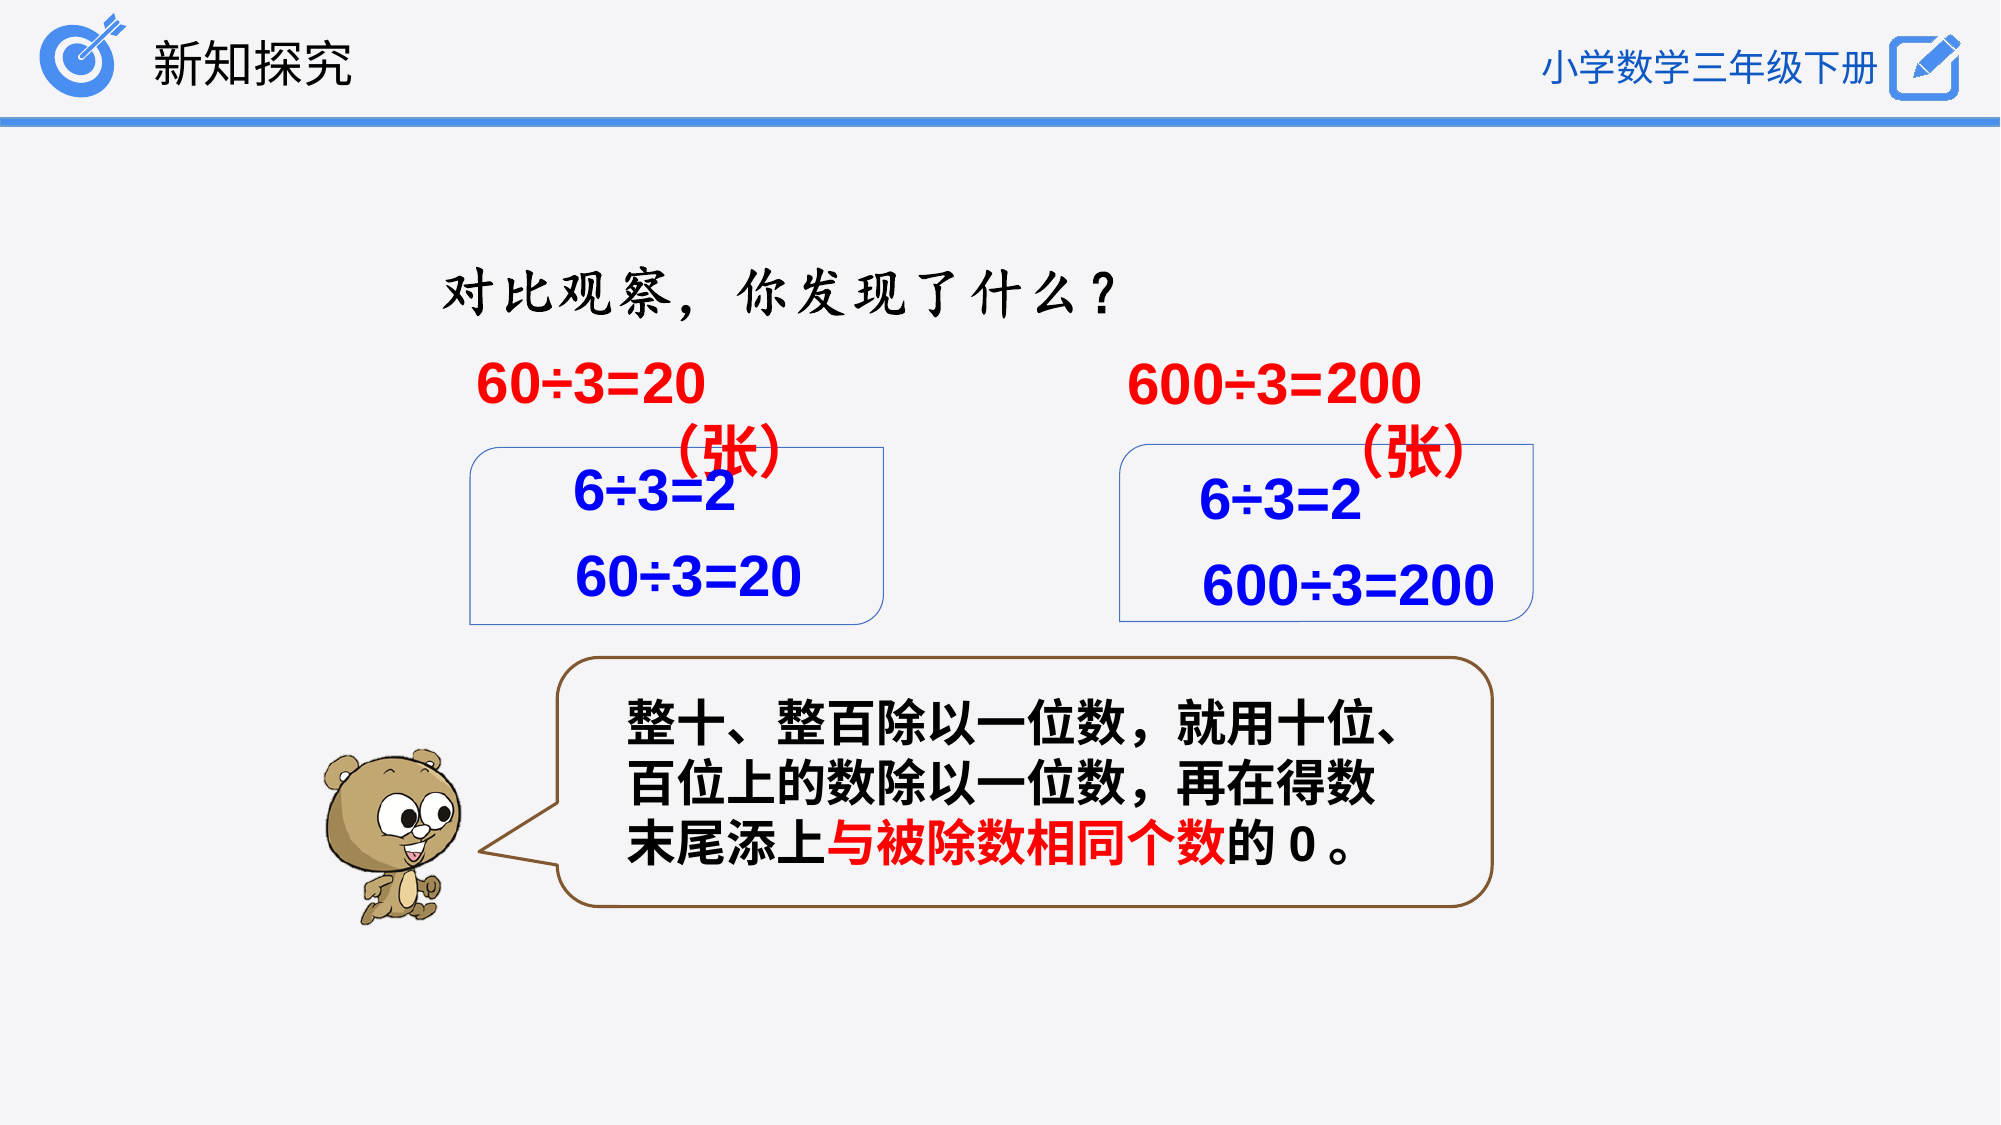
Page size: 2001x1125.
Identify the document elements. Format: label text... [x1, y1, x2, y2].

text_box [853, 275, 875, 309]
text_box 新知探究 [138, 24, 369, 100]
text_box [525, 269, 552, 312]
text_box [1097, 305, 1106, 314]
text_box [988, 269, 1022, 314]
text_box [580, 270, 602, 300]
text_box [869, 271, 906, 315]
text_box [736, 269, 757, 314]
text_box [971, 269, 993, 314]
text_box [1034, 270, 1056, 294]
text_box [506, 277, 524, 313]
text_box [558, 274, 579, 307]
text_box [797, 267, 845, 316]
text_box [444, 337, 884, 625]
text_box [1092, 271, 1114, 303]
text_box [774, 296, 786, 308]
text_box [619, 266, 671, 319]
text_box [755, 267, 785, 317]
text_box [918, 270, 954, 314]
text_box [754, 294, 761, 308]
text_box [1150, 338, 1556, 626]
text_box [574, 278, 612, 315]
text_box [680, 304, 691, 322]
text_box [1037, 276, 1073, 314]
text_box [442, 266, 494, 317]
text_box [900, 314, 1150, 1125]
picture [318, 743, 467, 933]
